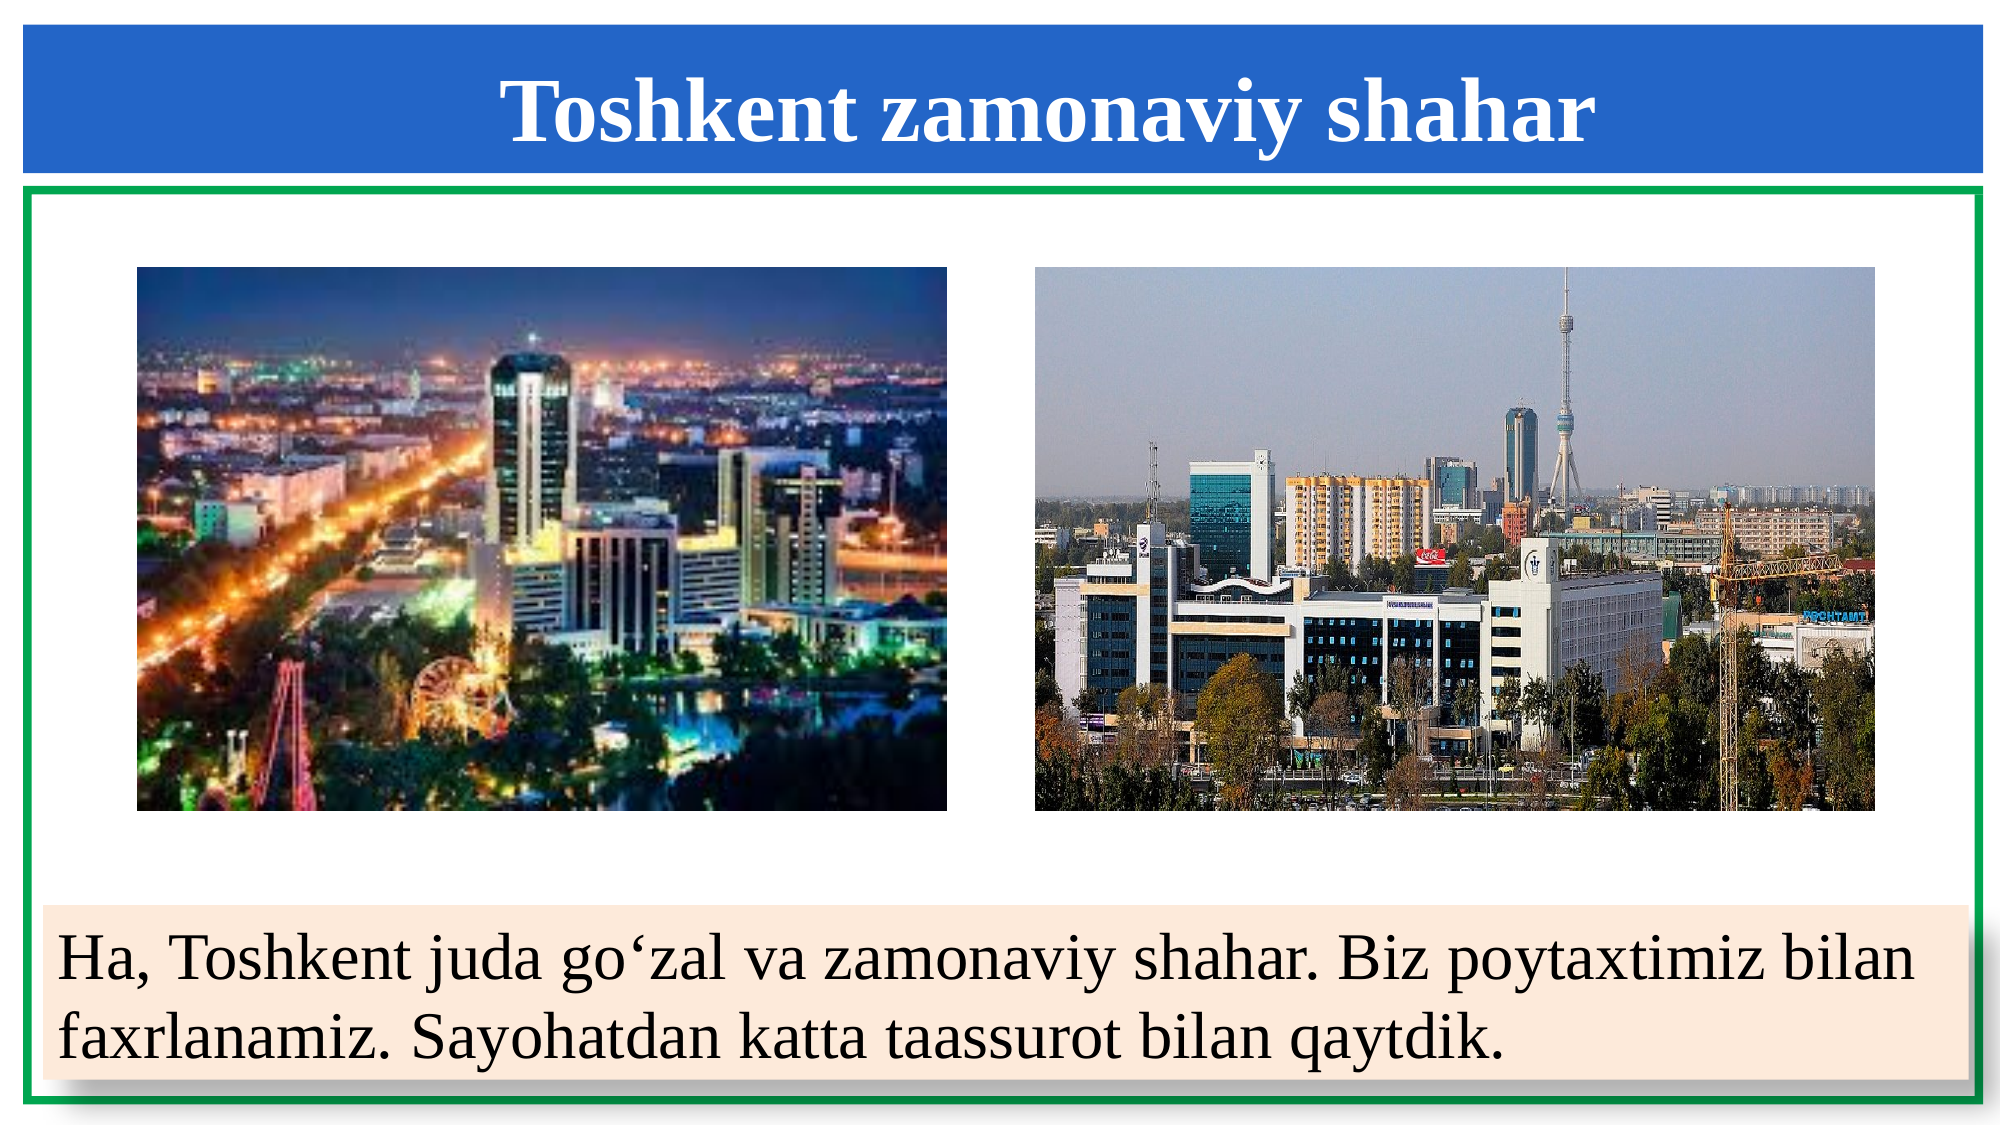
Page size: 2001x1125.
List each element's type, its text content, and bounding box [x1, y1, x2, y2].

text_box Toshkent zamonaviy shahar [484, 42, 1614, 168]
picture [137, 266, 948, 811]
picture [1035, 266, 1875, 811]
text_box Ha, Toshkent juda go‘zal va zamonaviy shahar. Biz poytaxtimiz bilan faxrlanamiz. Sayohatdan katta taassurot bilan qaytdik. [43, 905, 1969, 1080]
